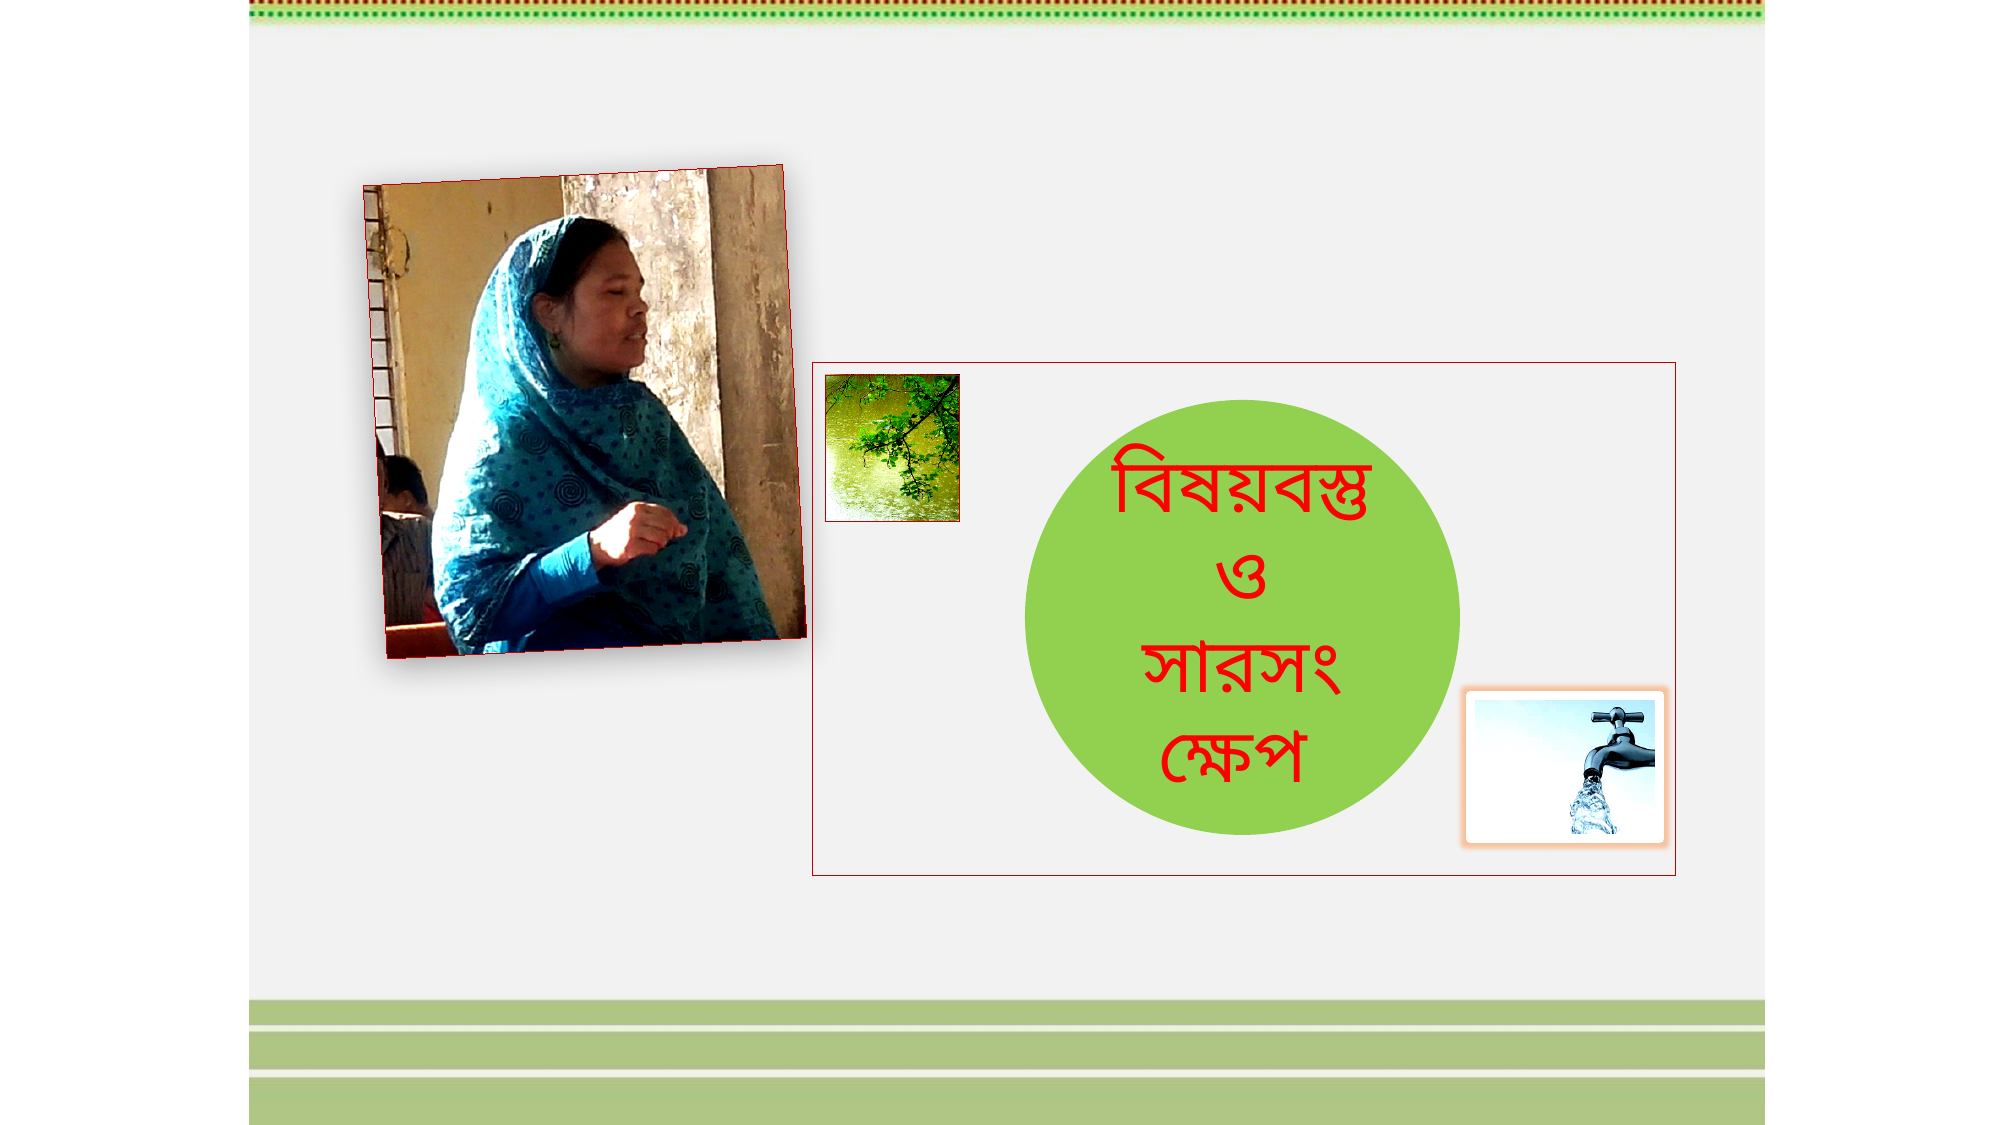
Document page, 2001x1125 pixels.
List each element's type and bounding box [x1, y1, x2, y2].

picture [249, 0, 1765, 1125]
